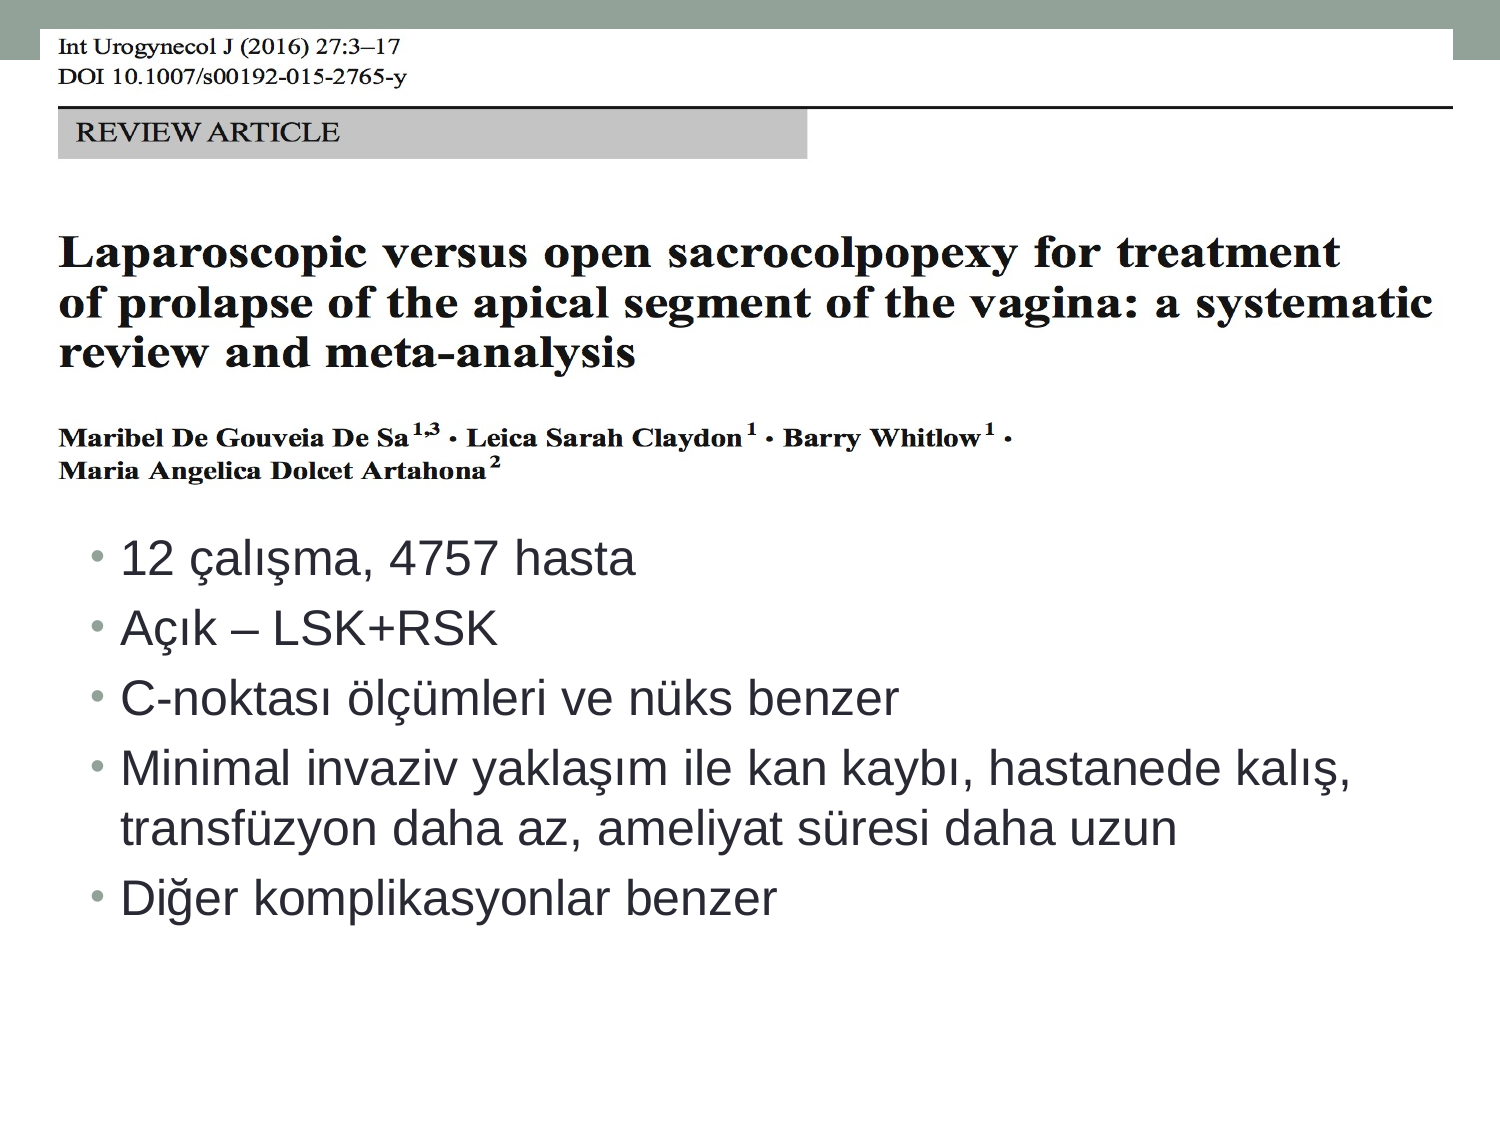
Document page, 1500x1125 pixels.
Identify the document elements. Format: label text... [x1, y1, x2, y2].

list 12 çalışma, 4757 hasta Açık – LSK+RSK C-noktası ölçümleri ve nüks benzer Minimal invaziv yaklaşım ile kan kaybı, hastanede kalış, transfüzyon daha az, ameliyat süresi daha uzun Diğer komplikasyonlar benzer [75, 518, 1425, 1005]
picture [39, 29, 1454, 489]
